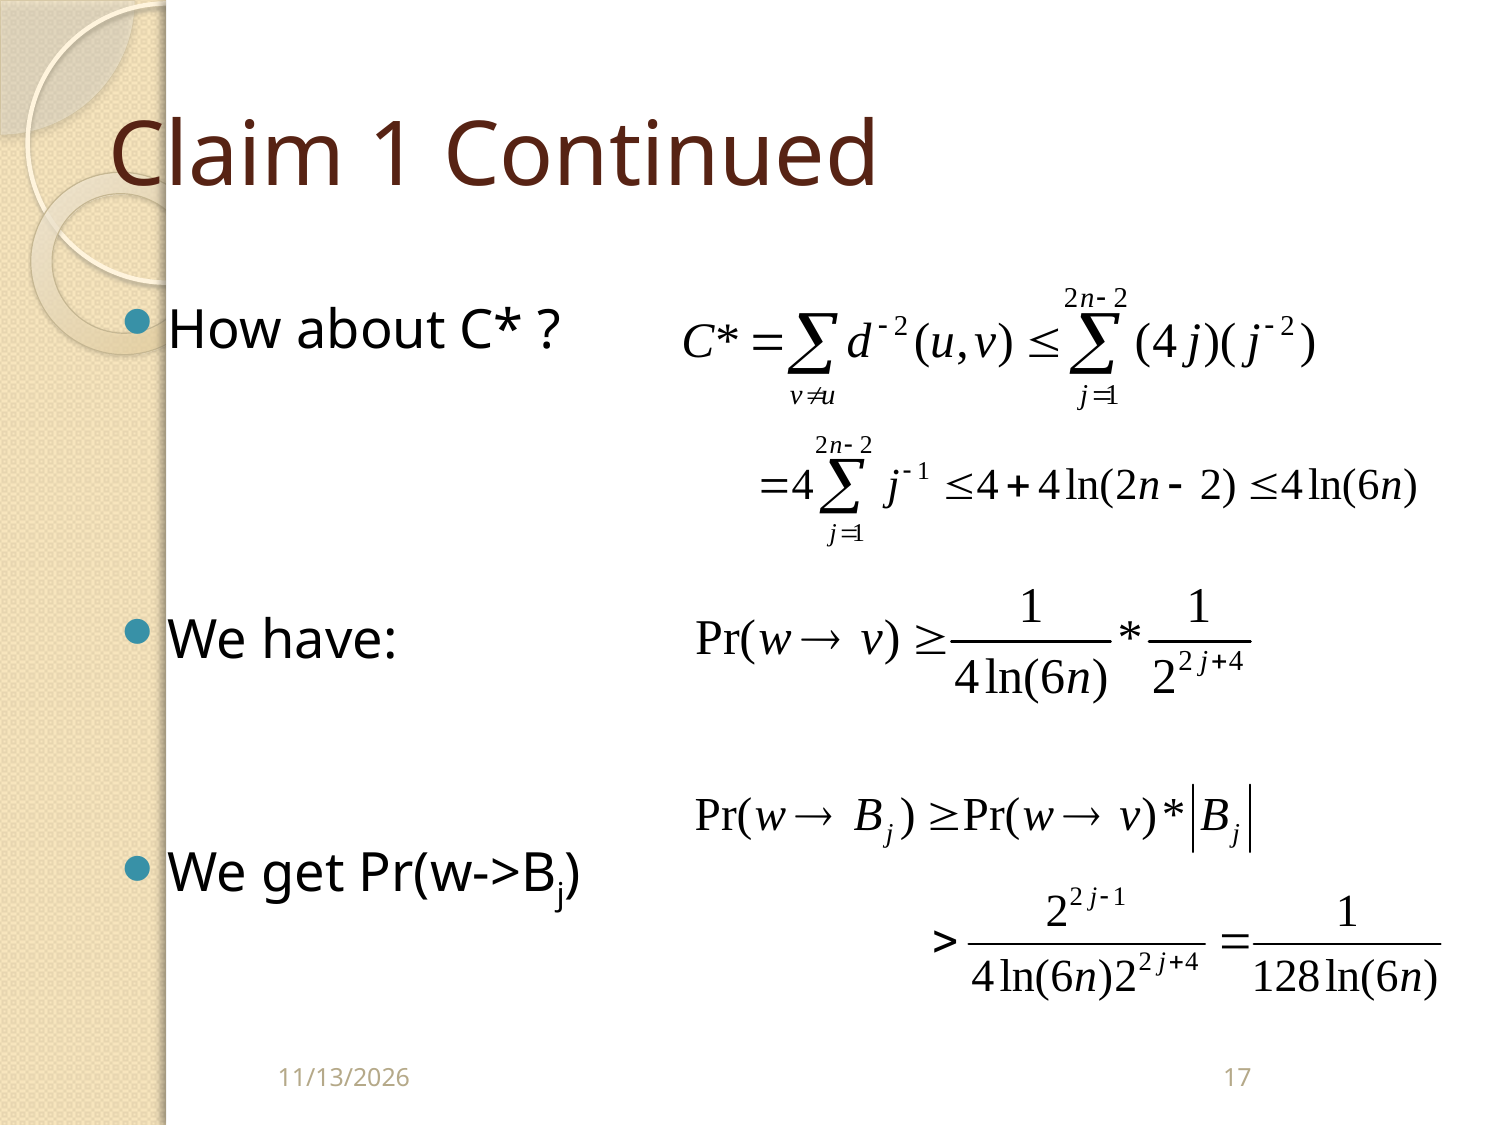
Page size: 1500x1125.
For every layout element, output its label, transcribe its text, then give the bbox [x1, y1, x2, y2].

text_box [687, 774, 1263, 862]
title Claim 1 Continued [94, 50, 1407, 250]
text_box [687, 574, 1263, 713]
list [674, 274, 1325, 420]
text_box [924, 874, 1451, 1010]
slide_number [99, 1024, 425, 1103]
slide_number 17 [1074, 1024, 1400, 1103]
list How about C* ? We have: We get Pr(w->Bj) [92, 287, 737, 988]
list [749, 424, 1425, 555]
